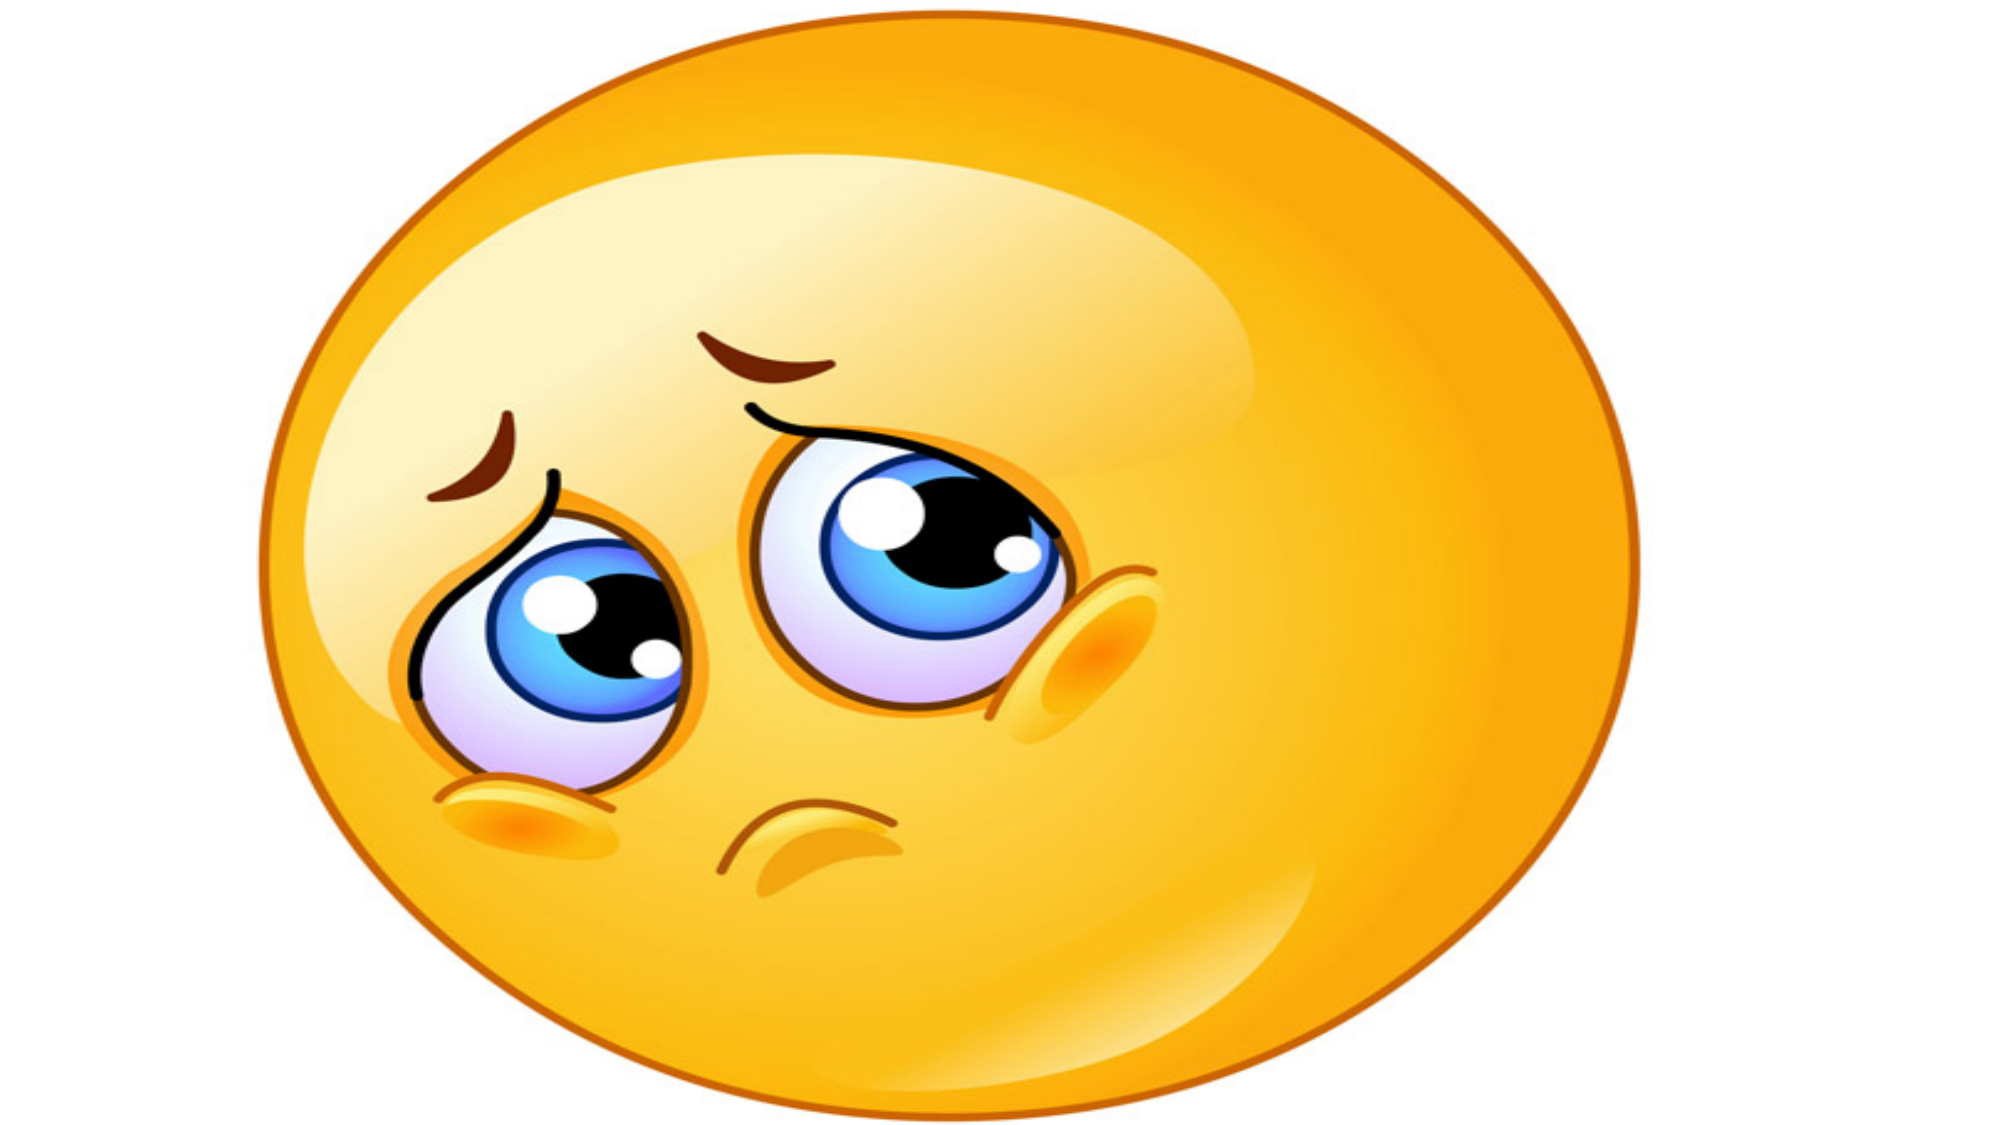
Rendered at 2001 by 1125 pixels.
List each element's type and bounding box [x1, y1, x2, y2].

list [208, 0, 1693, 1125]
